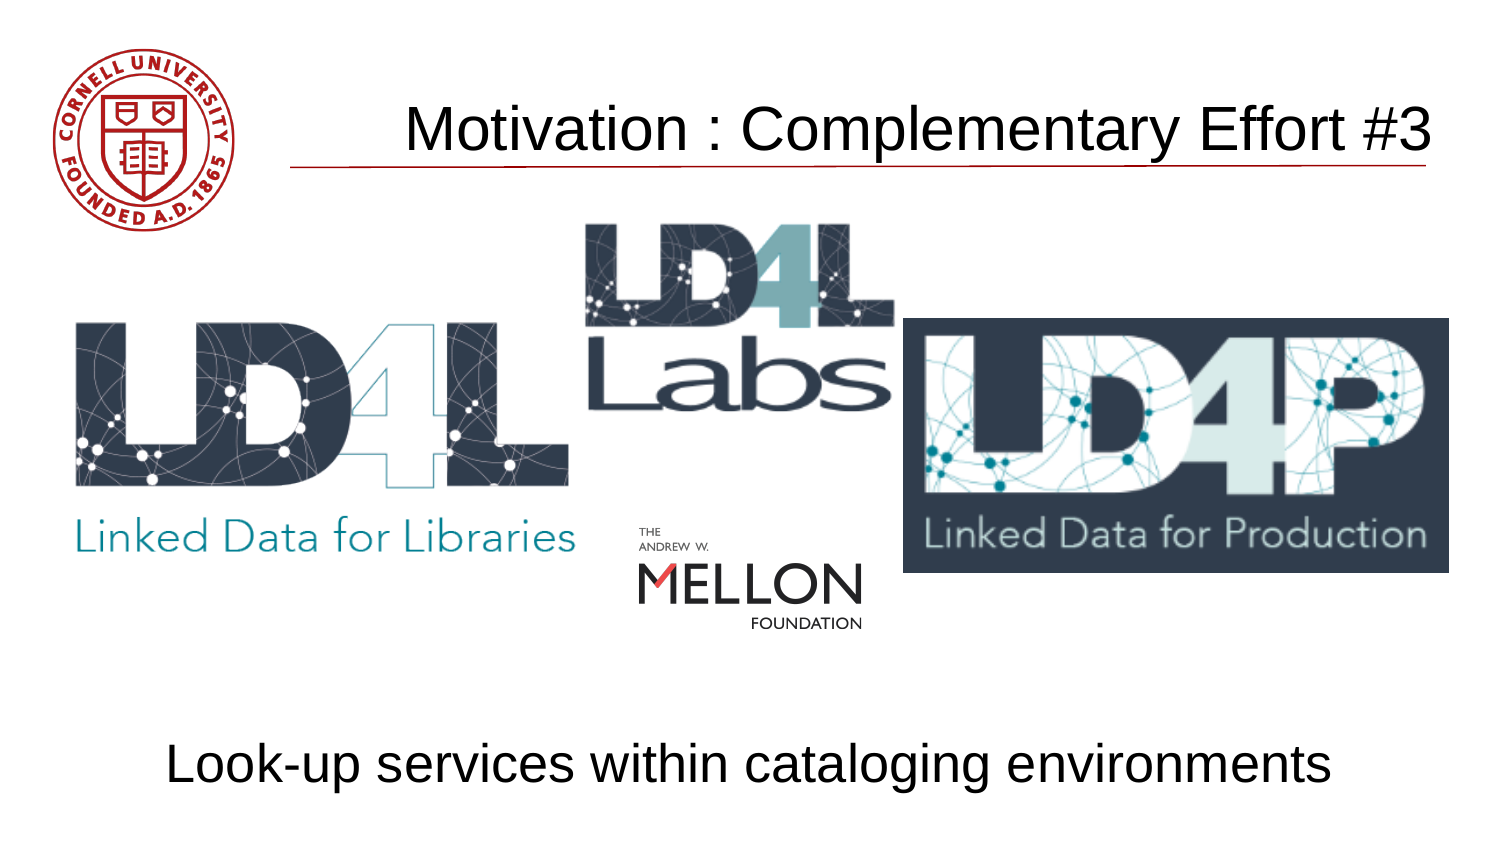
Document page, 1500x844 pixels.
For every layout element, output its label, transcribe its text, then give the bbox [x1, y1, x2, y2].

picture [638, 526, 862, 630]
list Look-up services within cataloging environments [51, 703, 1449, 787]
picture [902, 317, 1449, 573]
picture [58, 205, 898, 567]
picture [50, 47, 236, 233]
title Motivation : Complementary Effort #3 [240, 72, 1449, 167]
